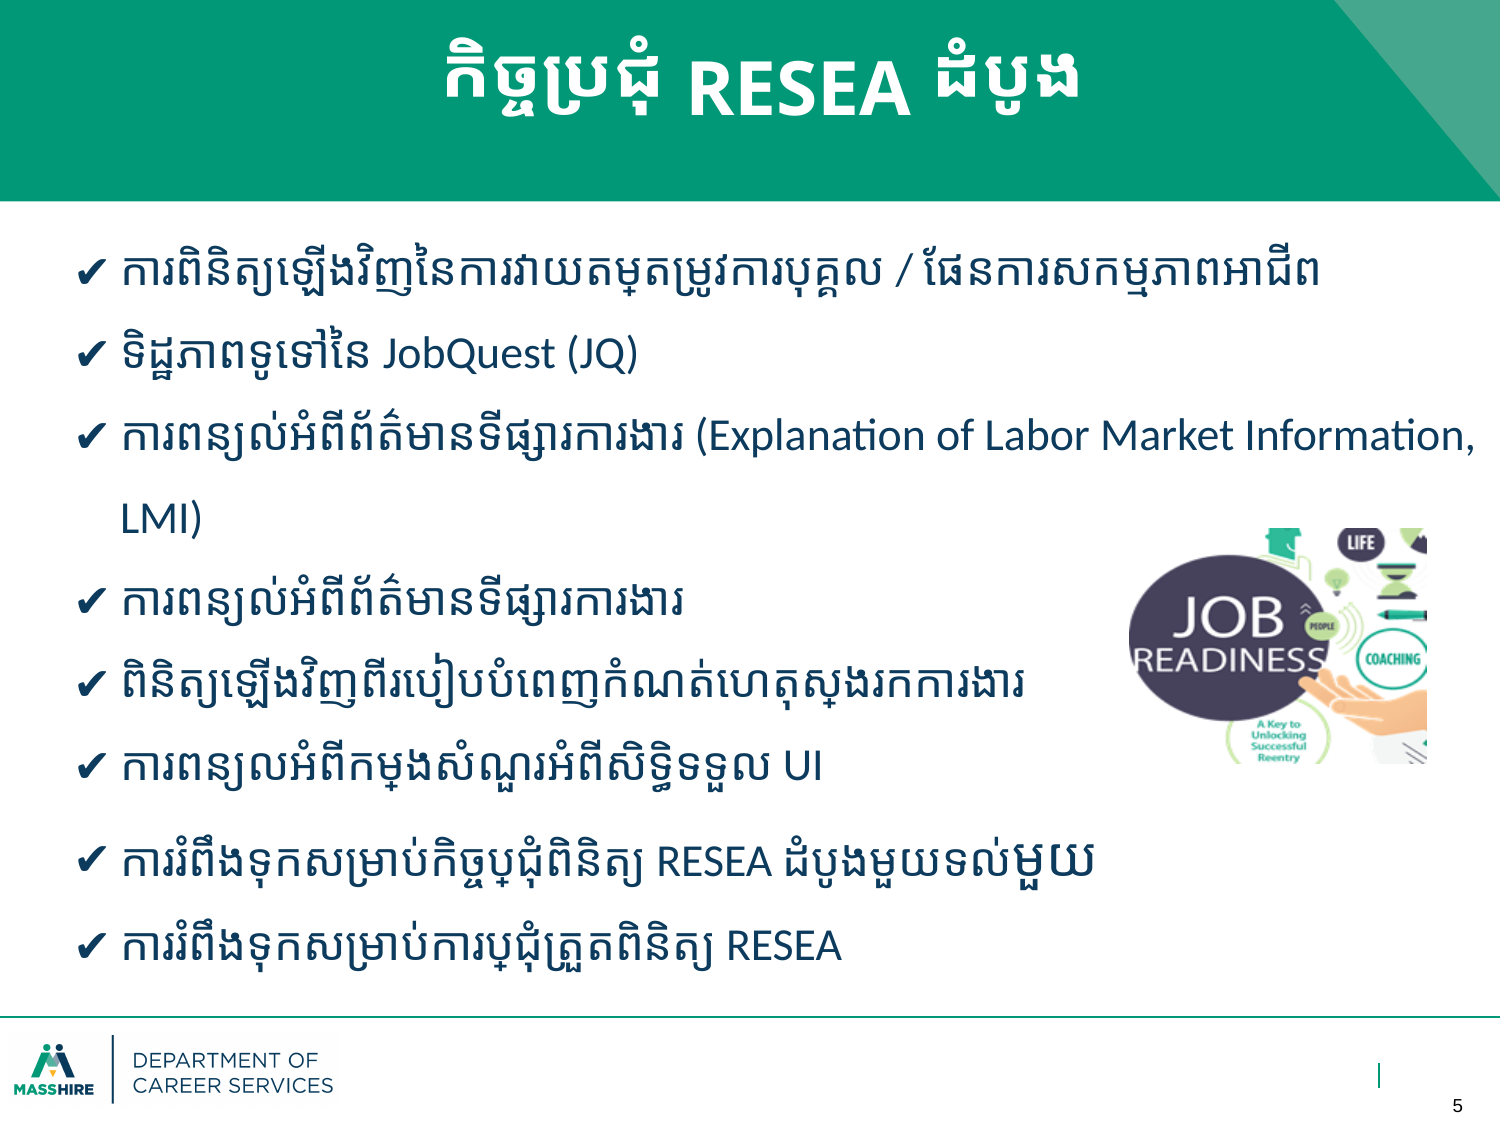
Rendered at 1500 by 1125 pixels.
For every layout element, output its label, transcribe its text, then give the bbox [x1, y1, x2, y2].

picture [1129, 527, 1427, 765]
text_box កិច្ចប្រជុំ RESEA ដំបូង [44, 33, 1482, 159]
text_box ការពិនិត្យឡើងវិញនៃការវាយតម្លៃតម្រូវការបុគ្គល / ផែនការ​សកម្មភាពអាជីព ទិដ្ឋភាពទូទៅនៃ JobQuest (JQ) ការពន្យល់អំពីព័ត៌មានទីផ្សារការងារ (Explanation of Labor Market Information, LMI) ការពន្យល់អំពីព័ត៌មានទីផ្សារការងារ ពិនិត្យឡើងវិញពីរបៀបបំពេញកំណត់ហេតុស្វែងរកការងារ ការពន្យលអំពីកម្រងសំណួរអំពីសិទ្ធិទទួល UI ការរំពឹងទុកសម្រាប់កិច្ចប្រជុំពិនិត្យ RESEA ដំបូងមួយទល់មួយ ការរំពឹងទុកសម្រាប់ការប្រជុំត្រួតពិនិត្យ RESEA [0, 204, 1500, 983]
text_box 5 [1437, 1085, 1500, 1125]
picture [6, 1031, 341, 1109]
